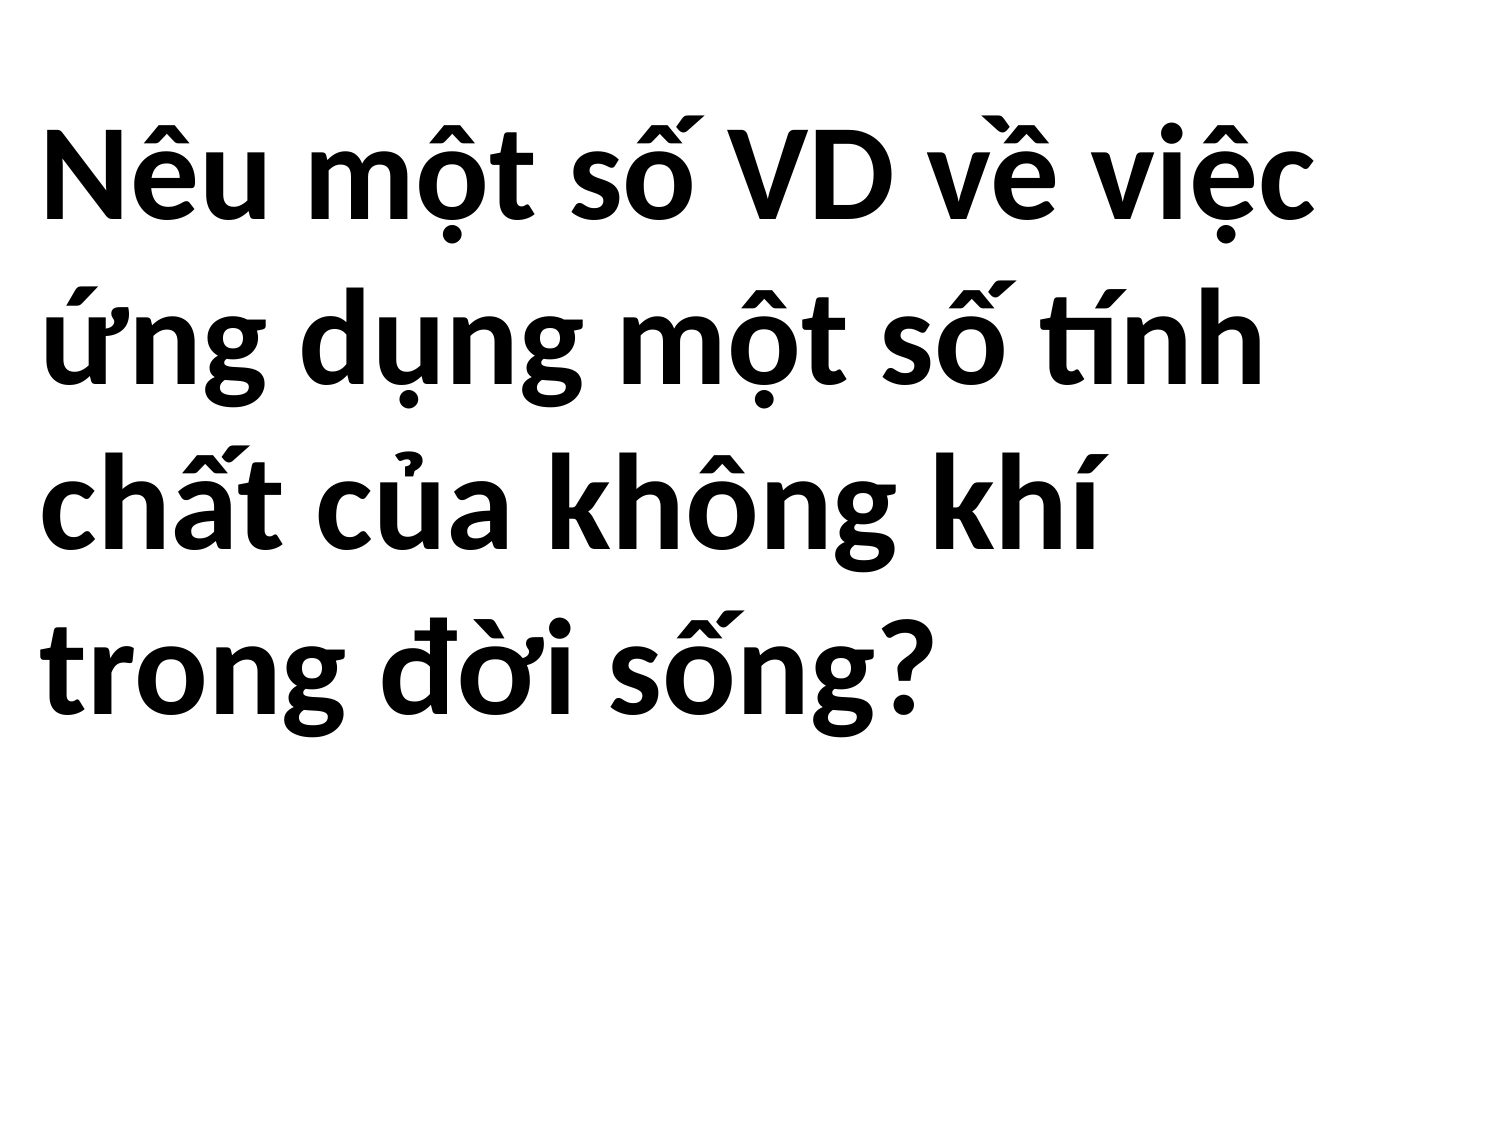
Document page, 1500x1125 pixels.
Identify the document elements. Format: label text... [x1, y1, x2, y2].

text_box Nêu một số VD về việc ứng dụng một số tính chất của không khí trong đời sống? [24, 74, 1450, 750]
